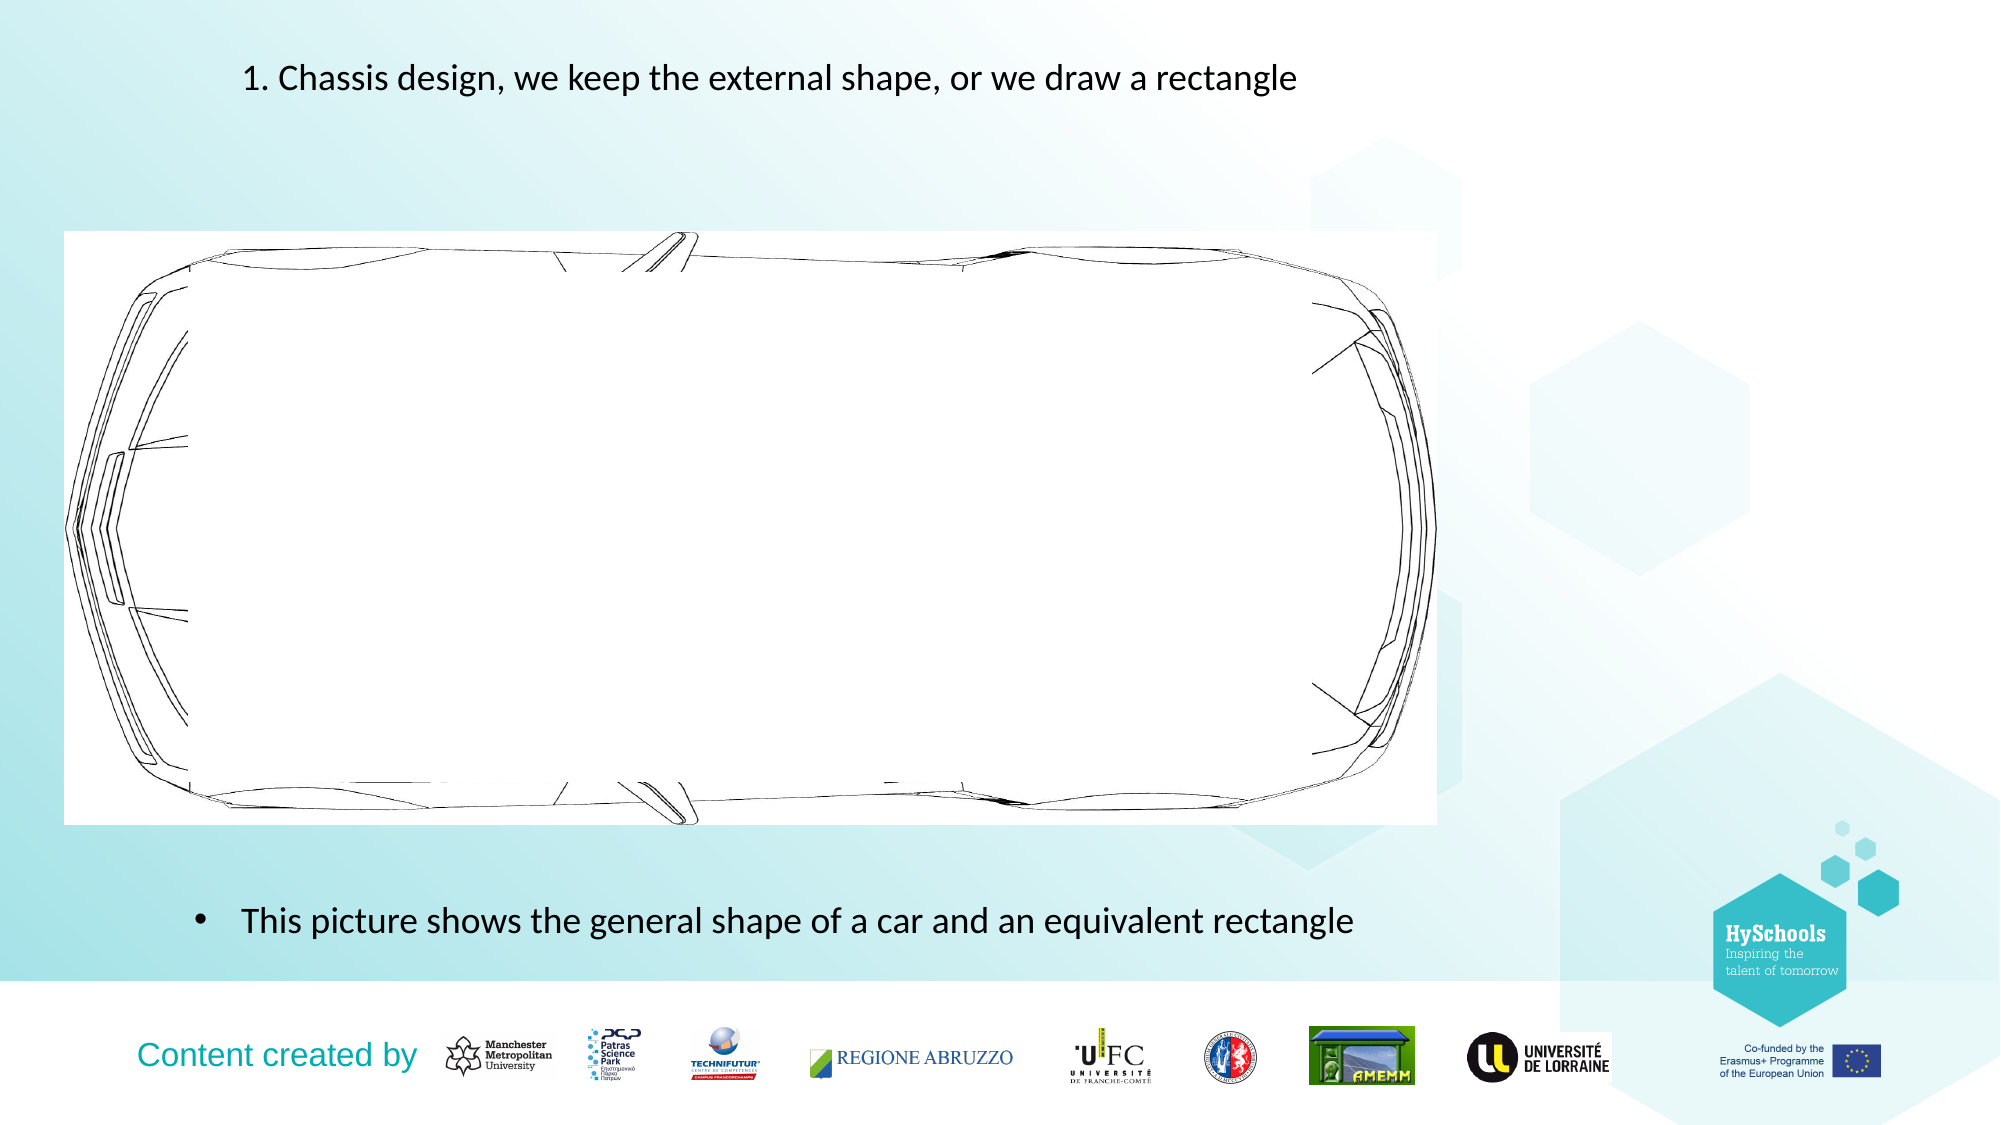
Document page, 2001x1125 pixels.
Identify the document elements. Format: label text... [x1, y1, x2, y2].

picture [0, 0, 2000, 1125]
text_box 1. Chassis design, we keep the external shape, or we draw a rectangle [226, 45, 1337, 105]
text_box This picture shows the general shape of a car and an equivalent rectangle [179, 888, 1385, 949]
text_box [64, 231, 1437, 825]
